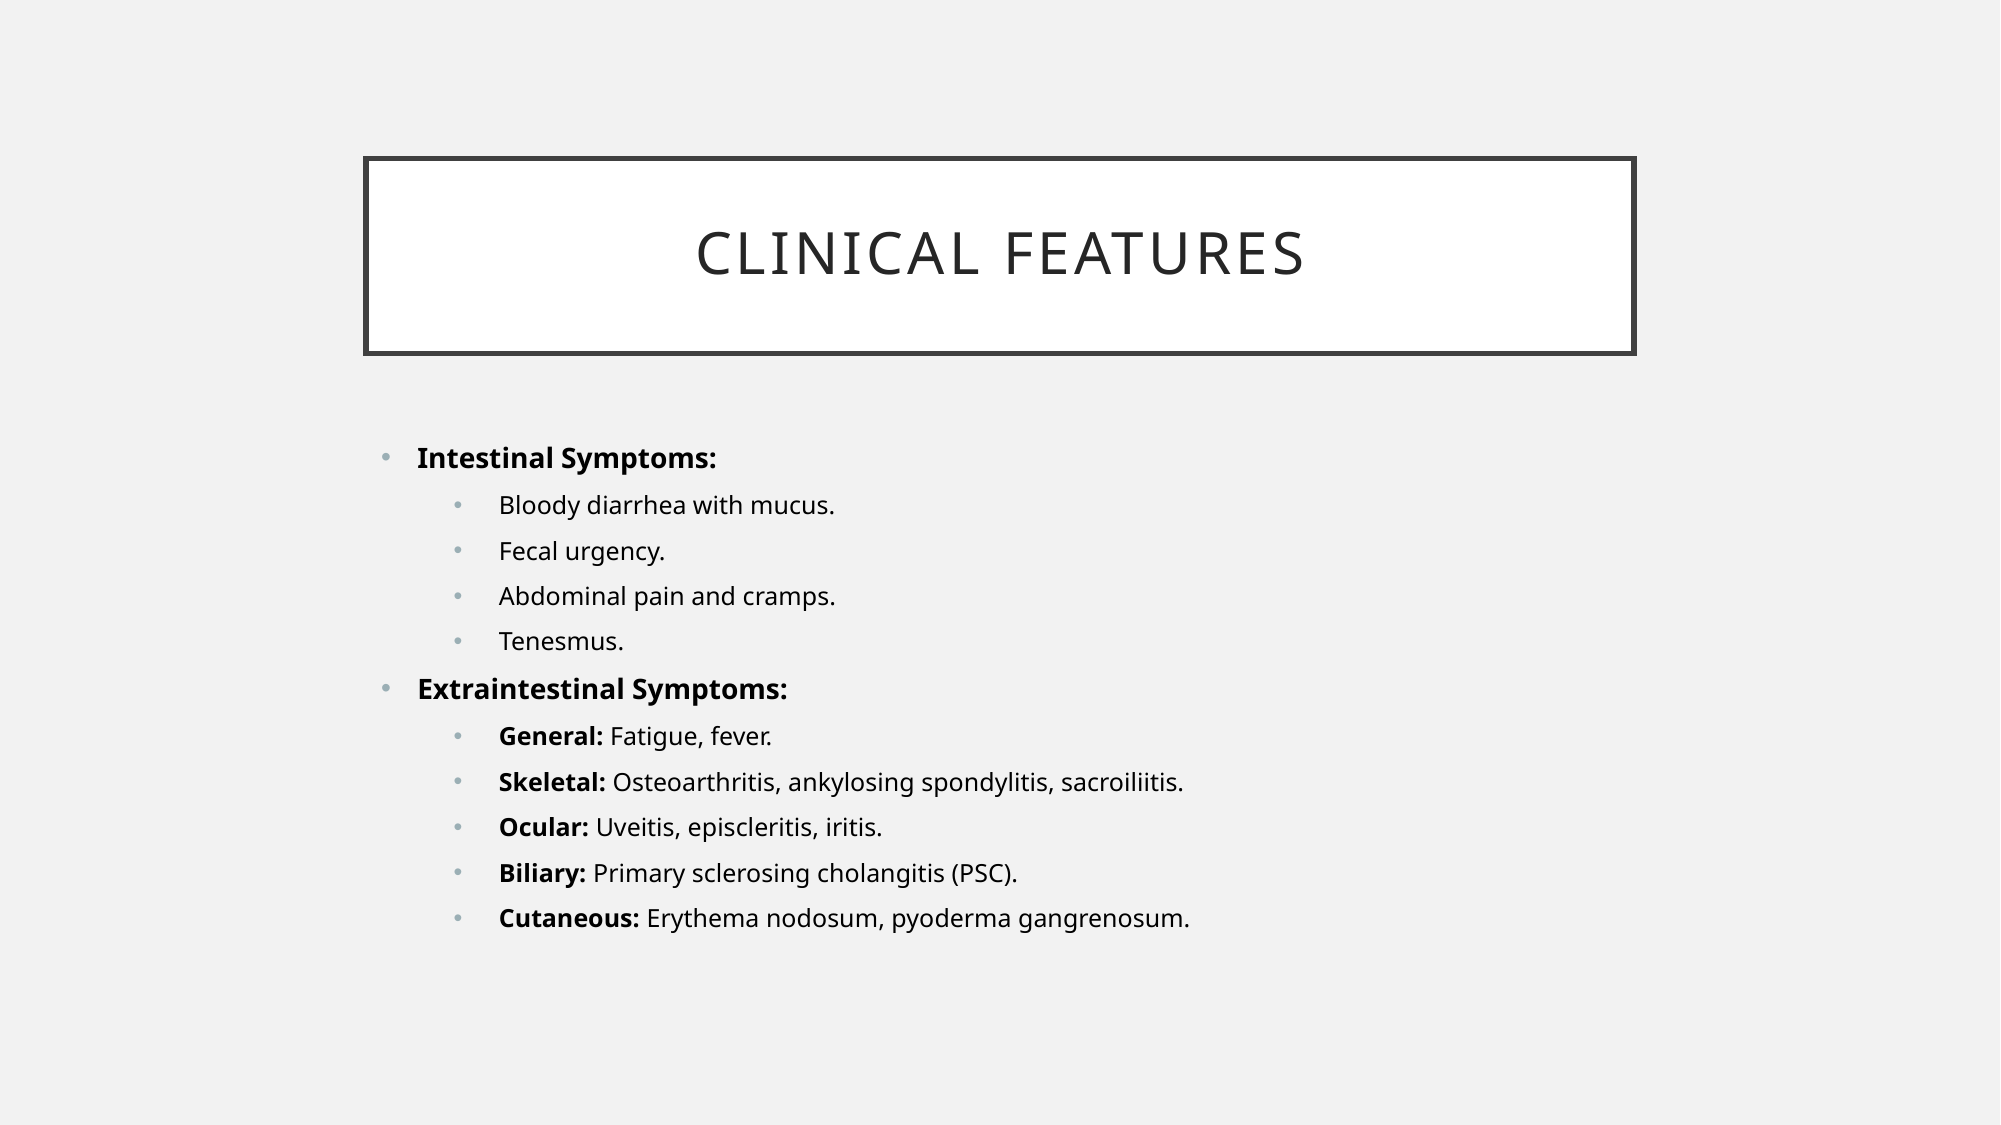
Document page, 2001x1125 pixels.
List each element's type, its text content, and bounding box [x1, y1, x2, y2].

list Intestinal Symptoms: Bloody diarrhea with mucus. Fecal urgency. Abdominal pain and cramps. Tenesmus. Extraintestinal Symptoms: General: Fatigue, fever. Skeletal: Osteoarthritis, ankylosing spondylitis, sacroiliitis. Ocular: Uveitis, episcleritis, iritis. Biliary: Primary sclerosing cholangitis (PSC). Cutaneous: Erythema nodosum, pyoderma gangrenosum. [366, 432, 1634, 942]
title Clinical features [363, 156, 1637, 356]
